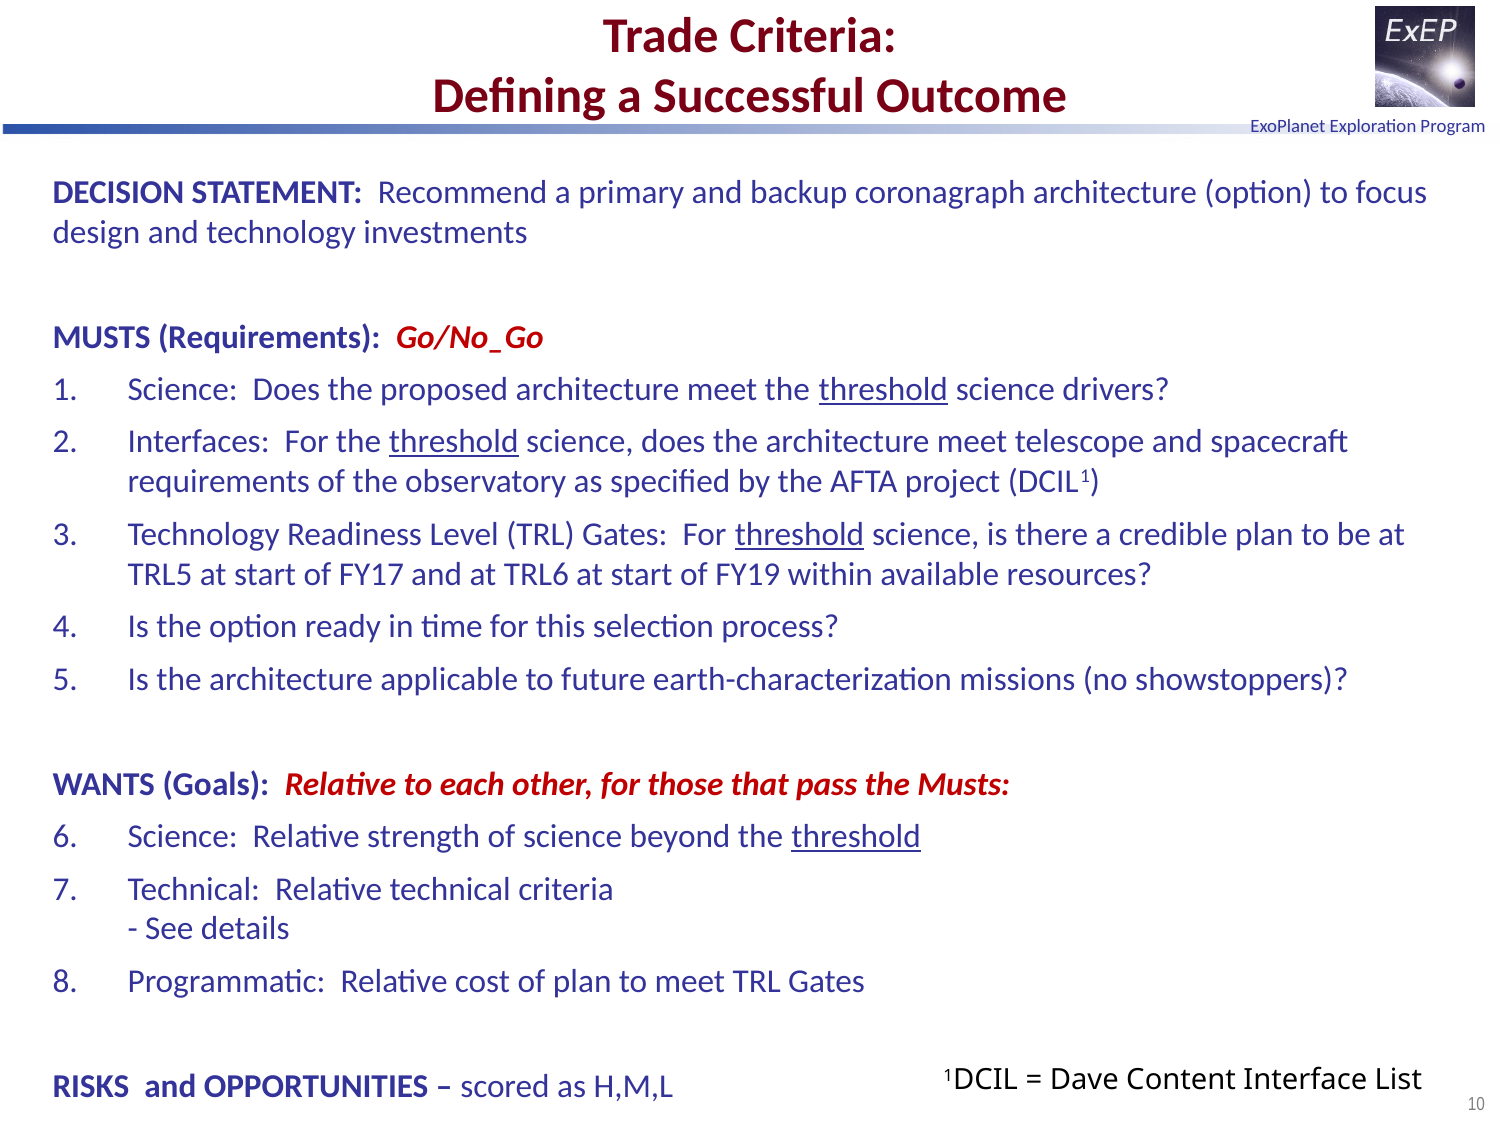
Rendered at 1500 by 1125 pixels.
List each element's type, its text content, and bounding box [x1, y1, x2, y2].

picture [0, 126, 1500, 143]
text_box 1DCIL = Dave Content Interface List [928, 1053, 1438, 1103]
title Trade Criteria: Defining a Successful Outcome [0, 0, 1500, 126]
slide_number 10 [1411, 1086, 1500, 1125]
list DECISION STATEMENT: Recommend a primary and backup coronagraph architecture (option) to focus design and technology investments MUSTS (Requirements): Go/No_Go Science: Does the proposed architecture meet the threshold science drivers? Interfaces: For the threshold science, does the architecture meet telescope and spacecraft requirements of the observatory as specified by the AFTA project (DCIL1) Technology Readiness Level (TRL) Gates: For threshold science, is there a credible plan to be at TRL5 at start of FY17 and at TRL6 at start of FY19 within available resources? Is the option ready in time for this selection process? Is the architecture applicable to future earth-characterization missions (no showstoppers)? WANTS (Goals): Relative to each other, for those that pass the Musts: Science: Relative strength of science beyond the threshold Technical: Relative technical criteria - See details Programmatic: Relative cost of plan to meet TRL Gates RISKS and OPPORTUNITIES – scored as H,M,L [37, 162, 1463, 1079]
